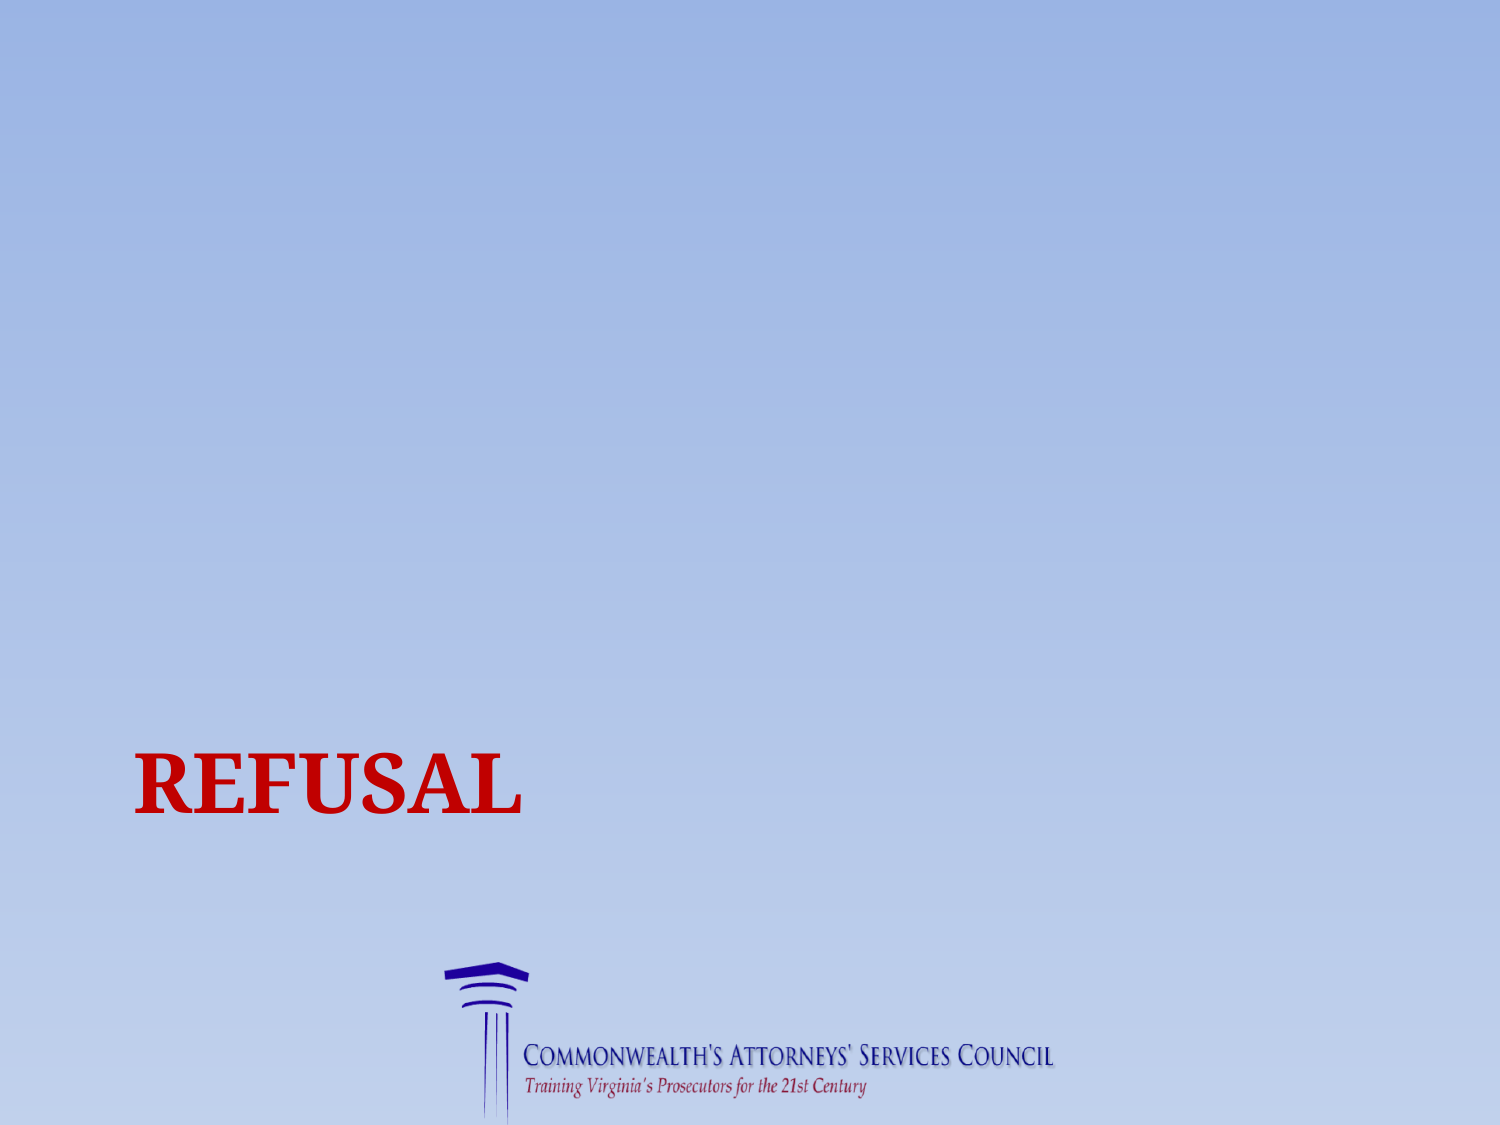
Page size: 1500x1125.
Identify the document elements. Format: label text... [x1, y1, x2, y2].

title Refusal [118, 722, 1394, 947]
picture [444, 962, 1056, 1125]
